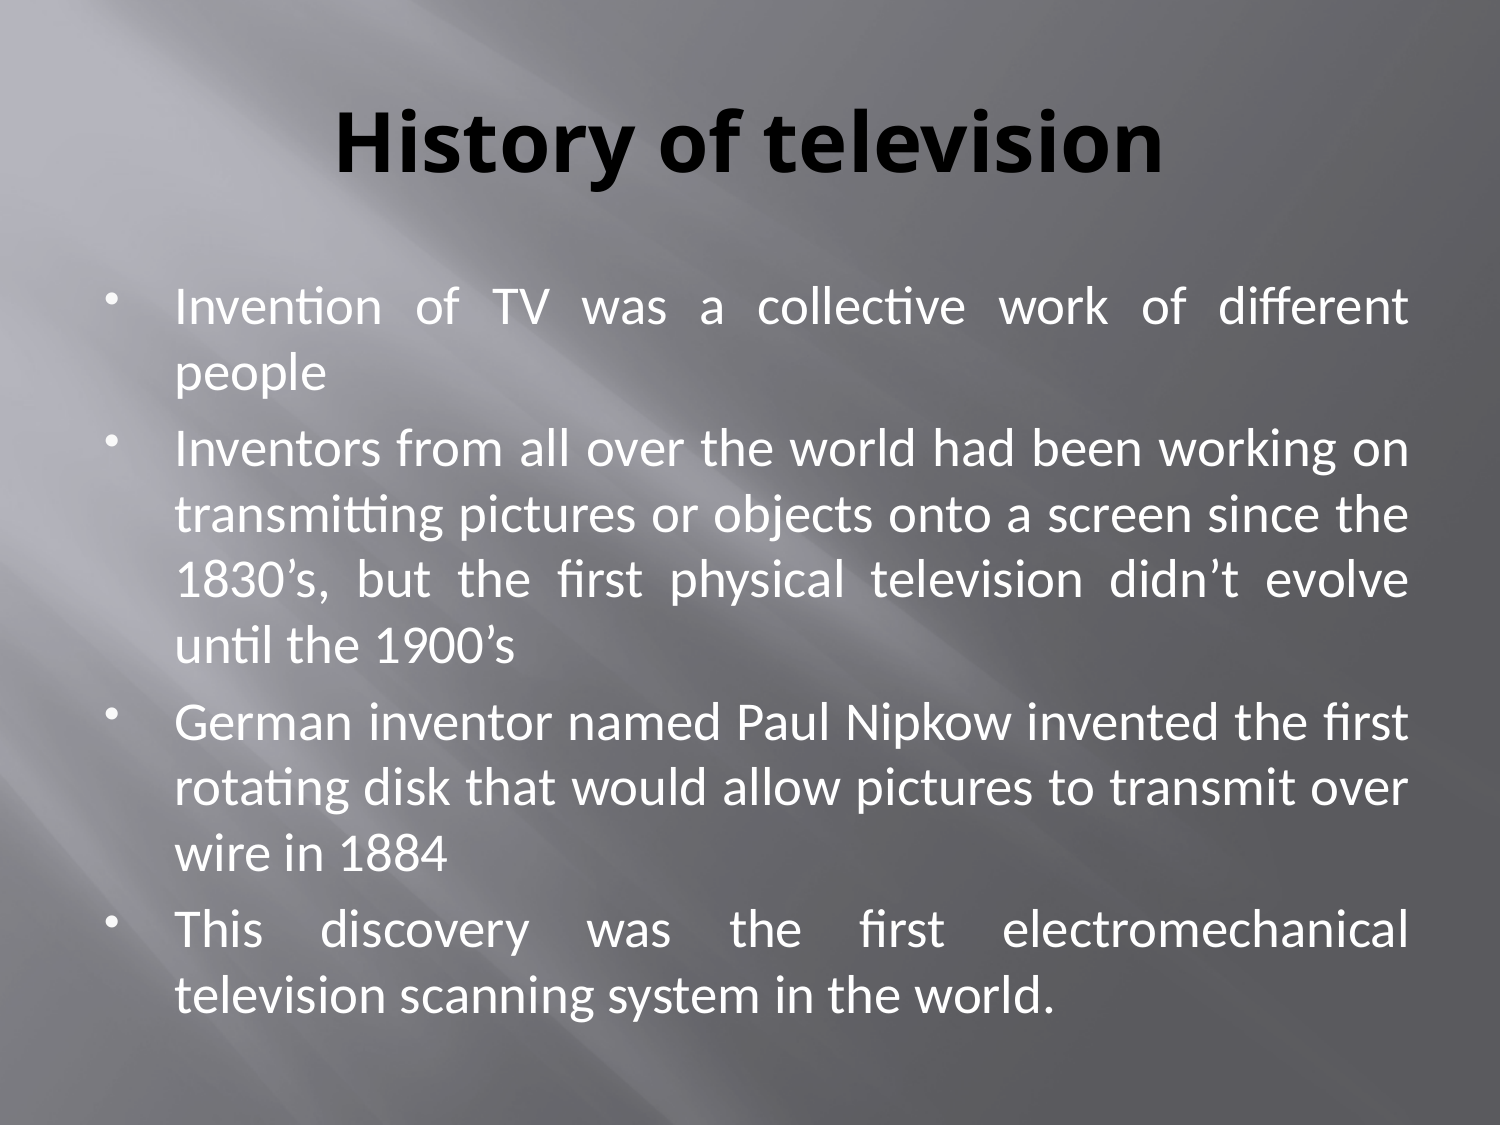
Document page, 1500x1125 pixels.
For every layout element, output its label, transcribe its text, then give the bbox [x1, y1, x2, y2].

title History of television [75, 45, 1425, 233]
list Invention of TV was a collective work of different people Inventors from all over the world had been working on transmitting pictures or objects onto a screen since the 1830’s, but the first physical television didn’t evolve until the 1900’s German inventor named Paul Nipkow invented the first rotating disk that would allow pictures to transmit over wire in 1884 This discovery was the first electromechanical television scanning system in the world. [75, 262, 1425, 1035]
